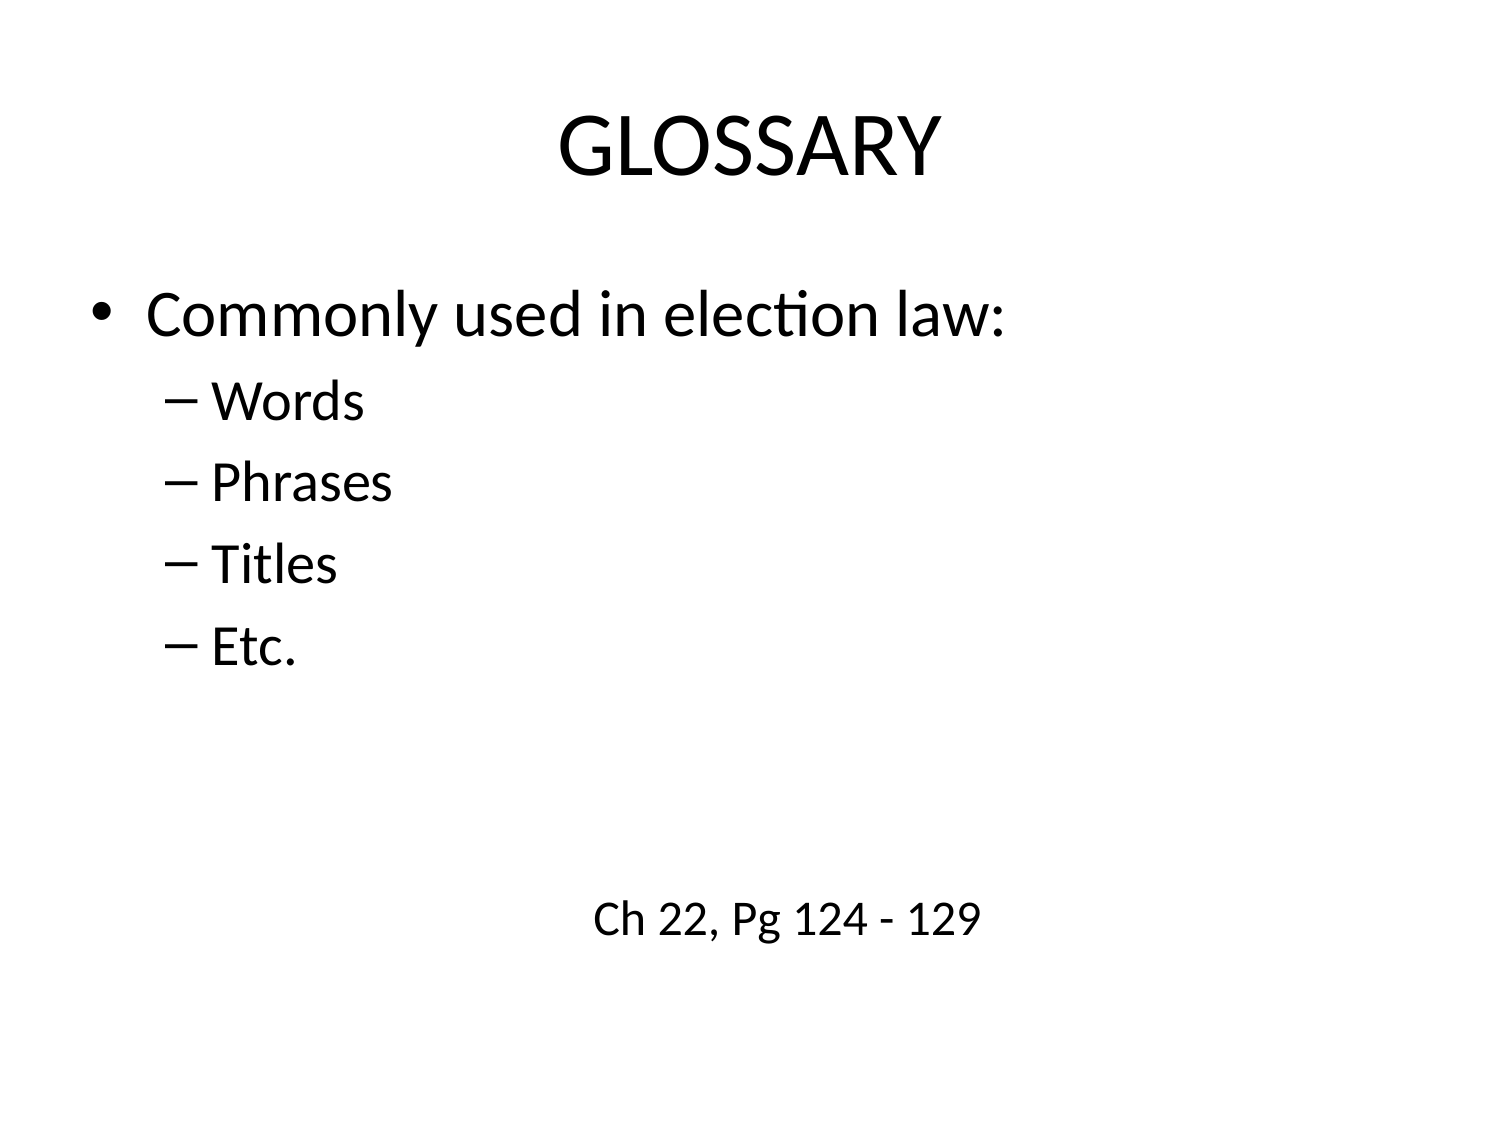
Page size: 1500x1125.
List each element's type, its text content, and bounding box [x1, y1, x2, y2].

title GLOSSARY [74, 44, 1426, 233]
list Commonly used in election law: Words Phrases Titles Etc. Ch 22, Pg 124 - 129 [74, 262, 1426, 1006]
